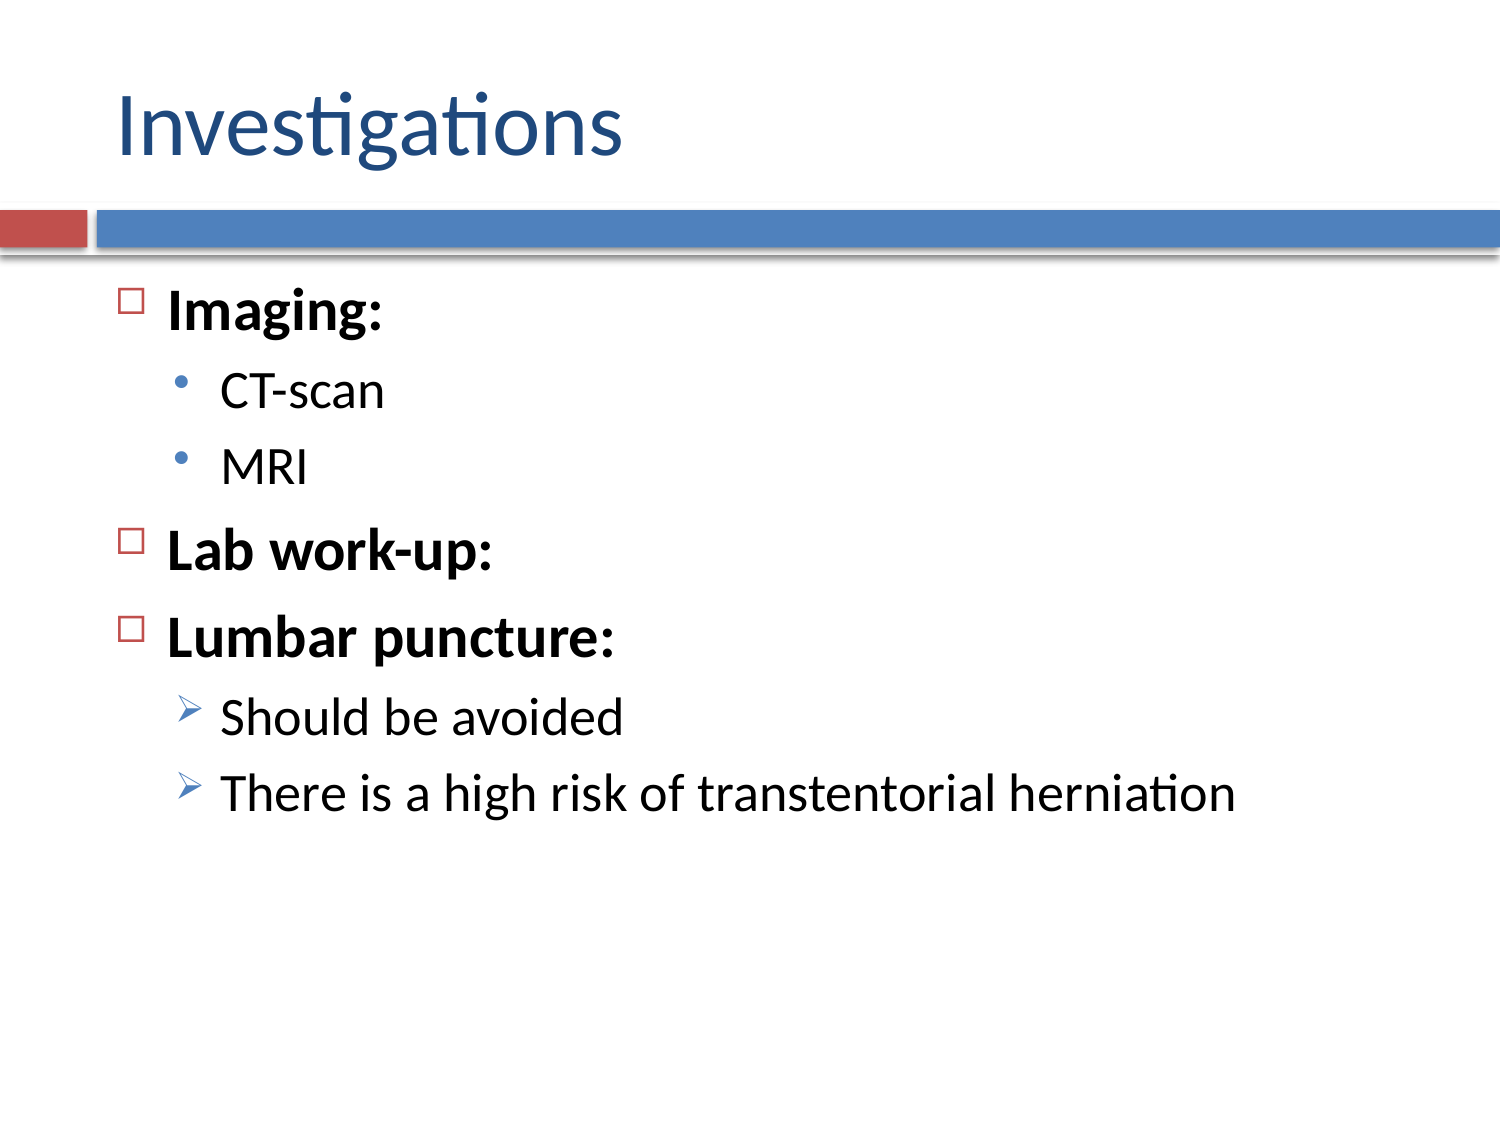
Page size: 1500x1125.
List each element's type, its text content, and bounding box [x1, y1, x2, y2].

title Investigations [100, 37, 1438, 200]
list Imaging: CT-scan MRI Lab work-up: Lumbar puncture: Should be avoided There is a high risk of transtentorial herniation [100, 262, 1438, 1000]
